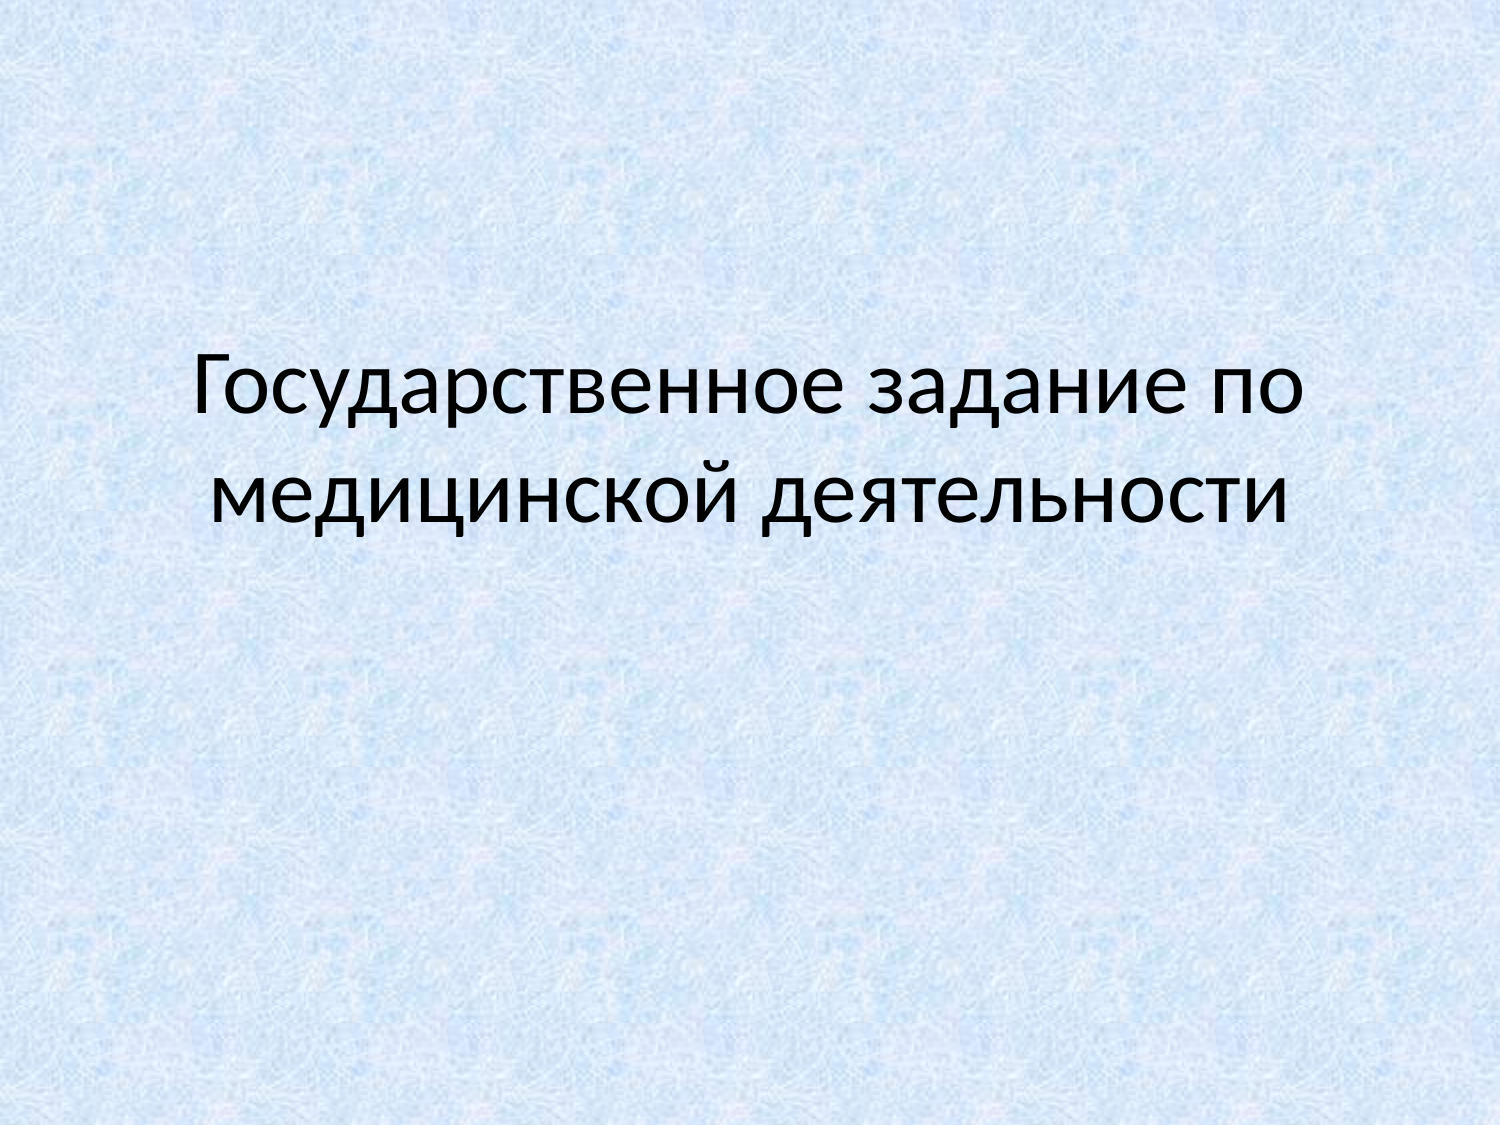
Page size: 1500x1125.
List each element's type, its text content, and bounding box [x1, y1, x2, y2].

title Государственное задание по медицинской деятельности [74, 66, 1426, 797]
picture [0, 0, 1500, 1125]
